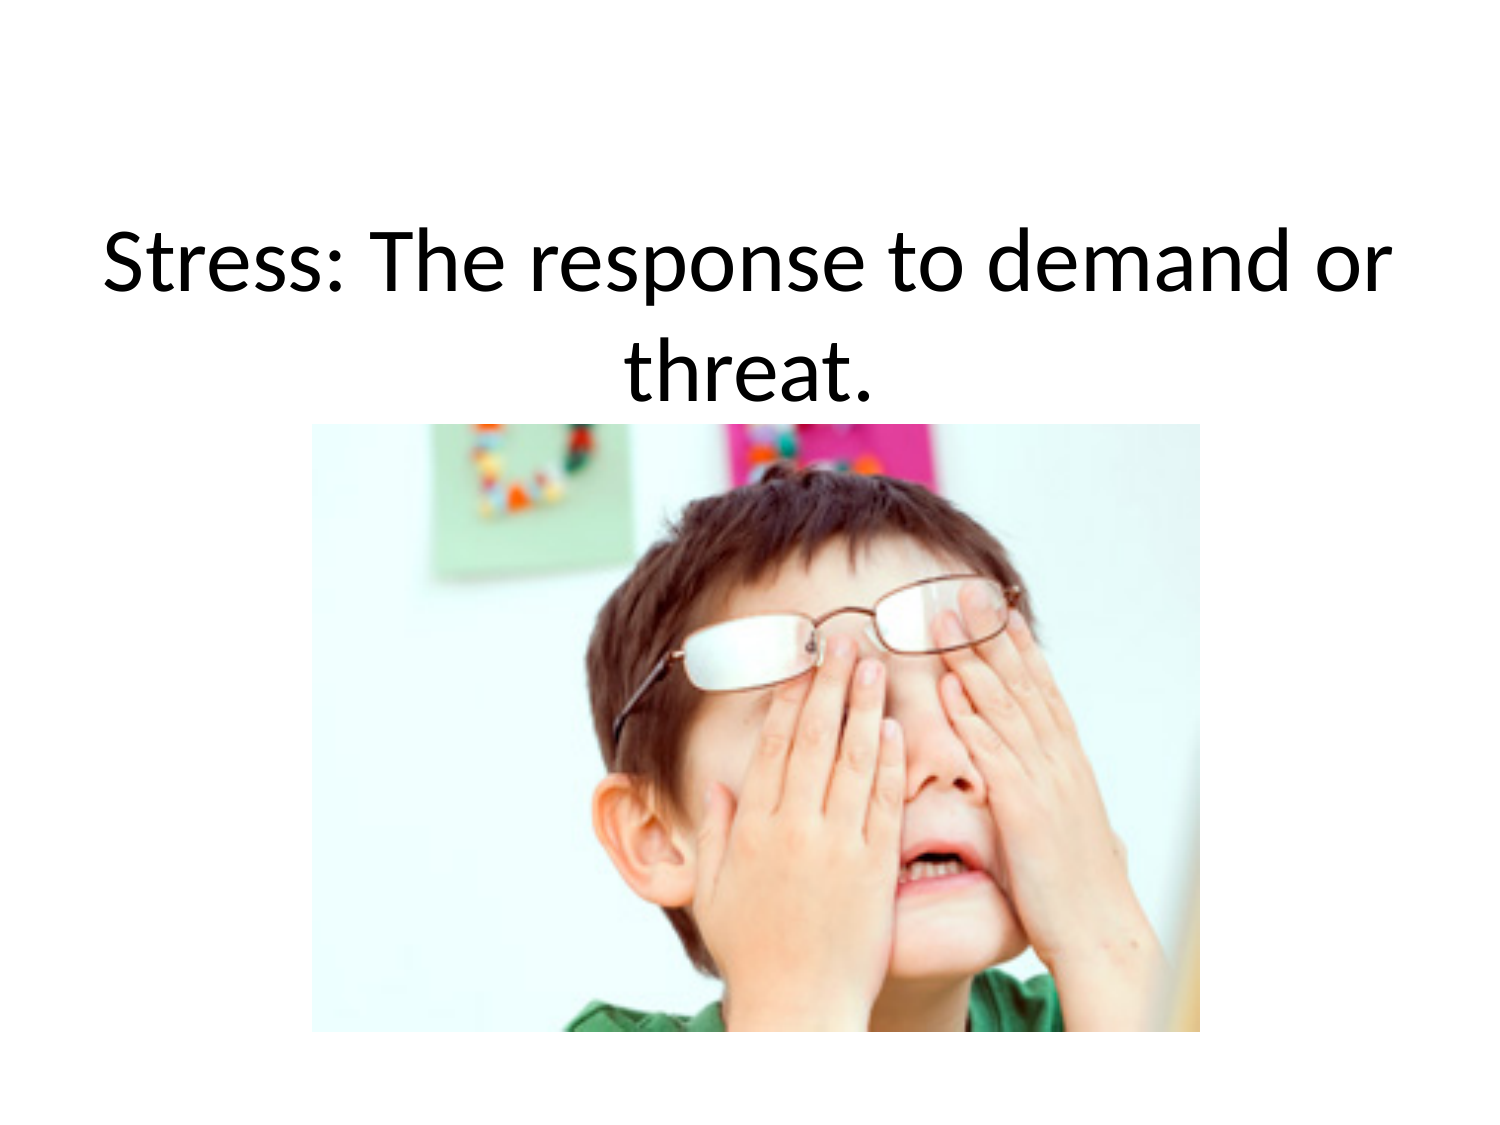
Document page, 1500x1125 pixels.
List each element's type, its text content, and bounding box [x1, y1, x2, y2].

title Stress: The response to demand or threat. [75, 45, 1425, 575]
picture [312, 424, 1201, 1032]
